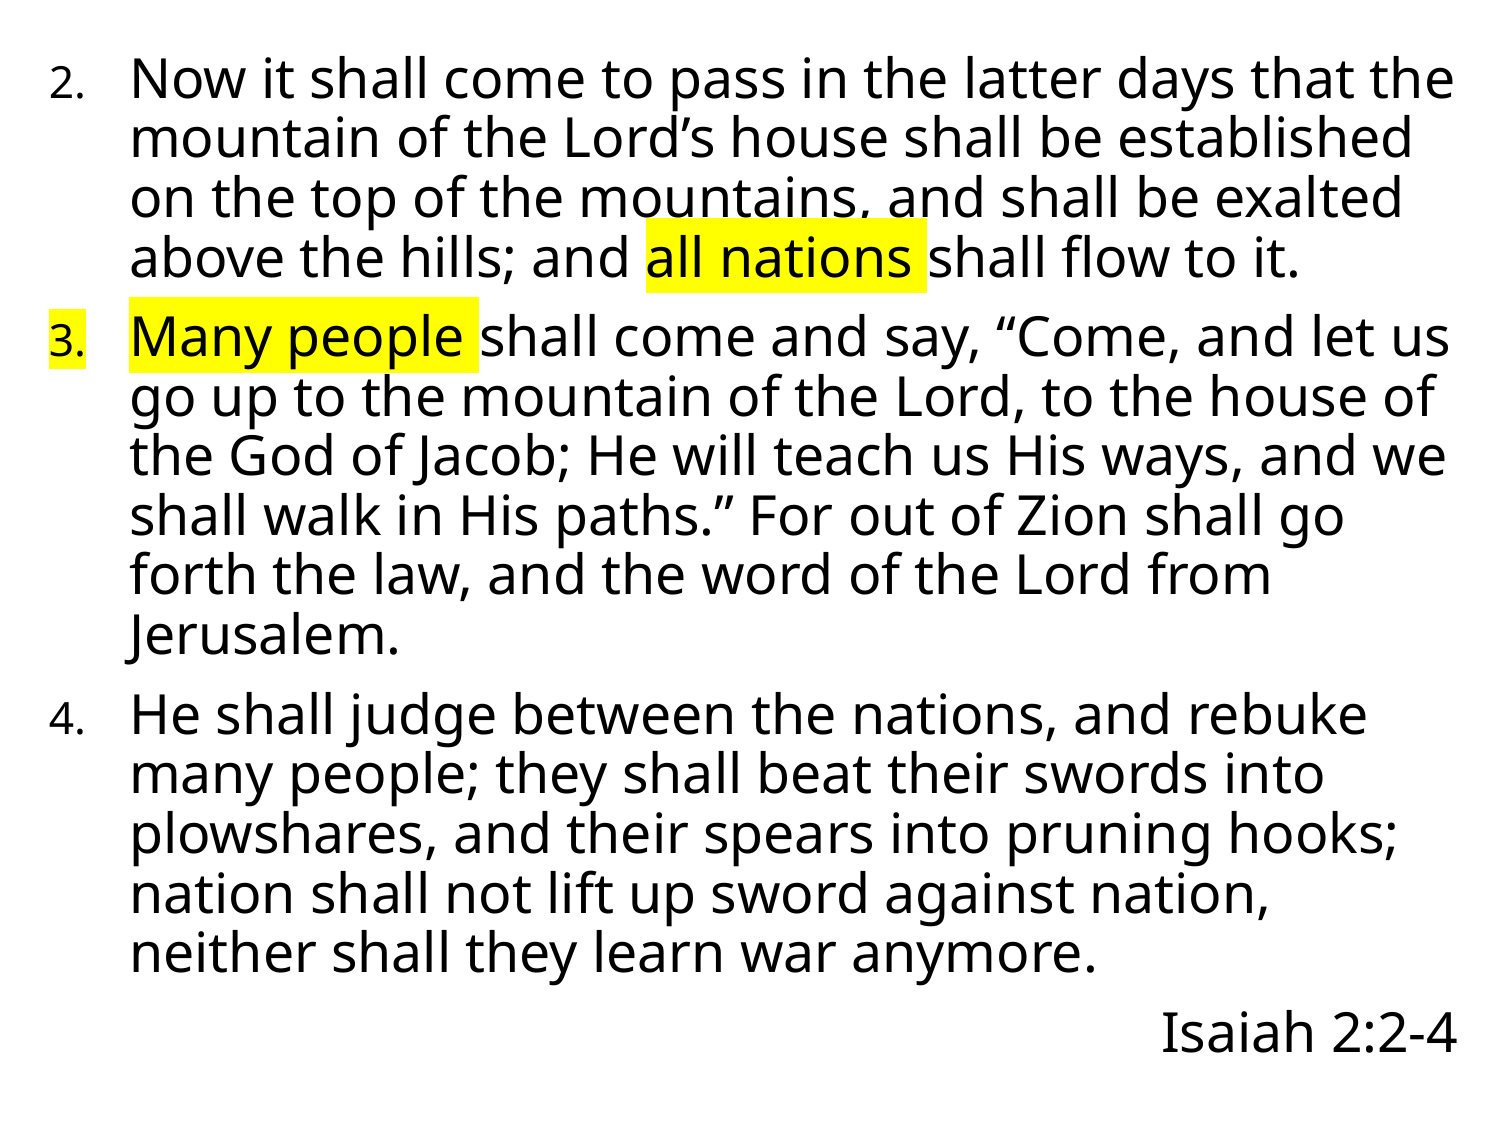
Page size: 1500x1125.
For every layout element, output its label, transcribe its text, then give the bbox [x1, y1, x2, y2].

list Now it shall come to pass in the latter days that the mountain of the Lord’s house shall be established on the top of the mountains, and shall be exalted above the hills; and all nations shall flow to it. Many people shall come and say, “Come, and let us go up to the mountain of the Lord, to the house of the God of Jacob; He will teach us His ways, and we shall walk in His paths.” For out of Zion shall go forth the law, and the word of the Lord from Jerusalem. He shall judge between the nations, and rebuke many people; they shall beat their swords into plowshares, and their spears into pruning hooks; nation shall not lift up sword against nation, neither shall they learn war anymore. Isaiah 2:2-4 [33, 42, 1474, 1092]
